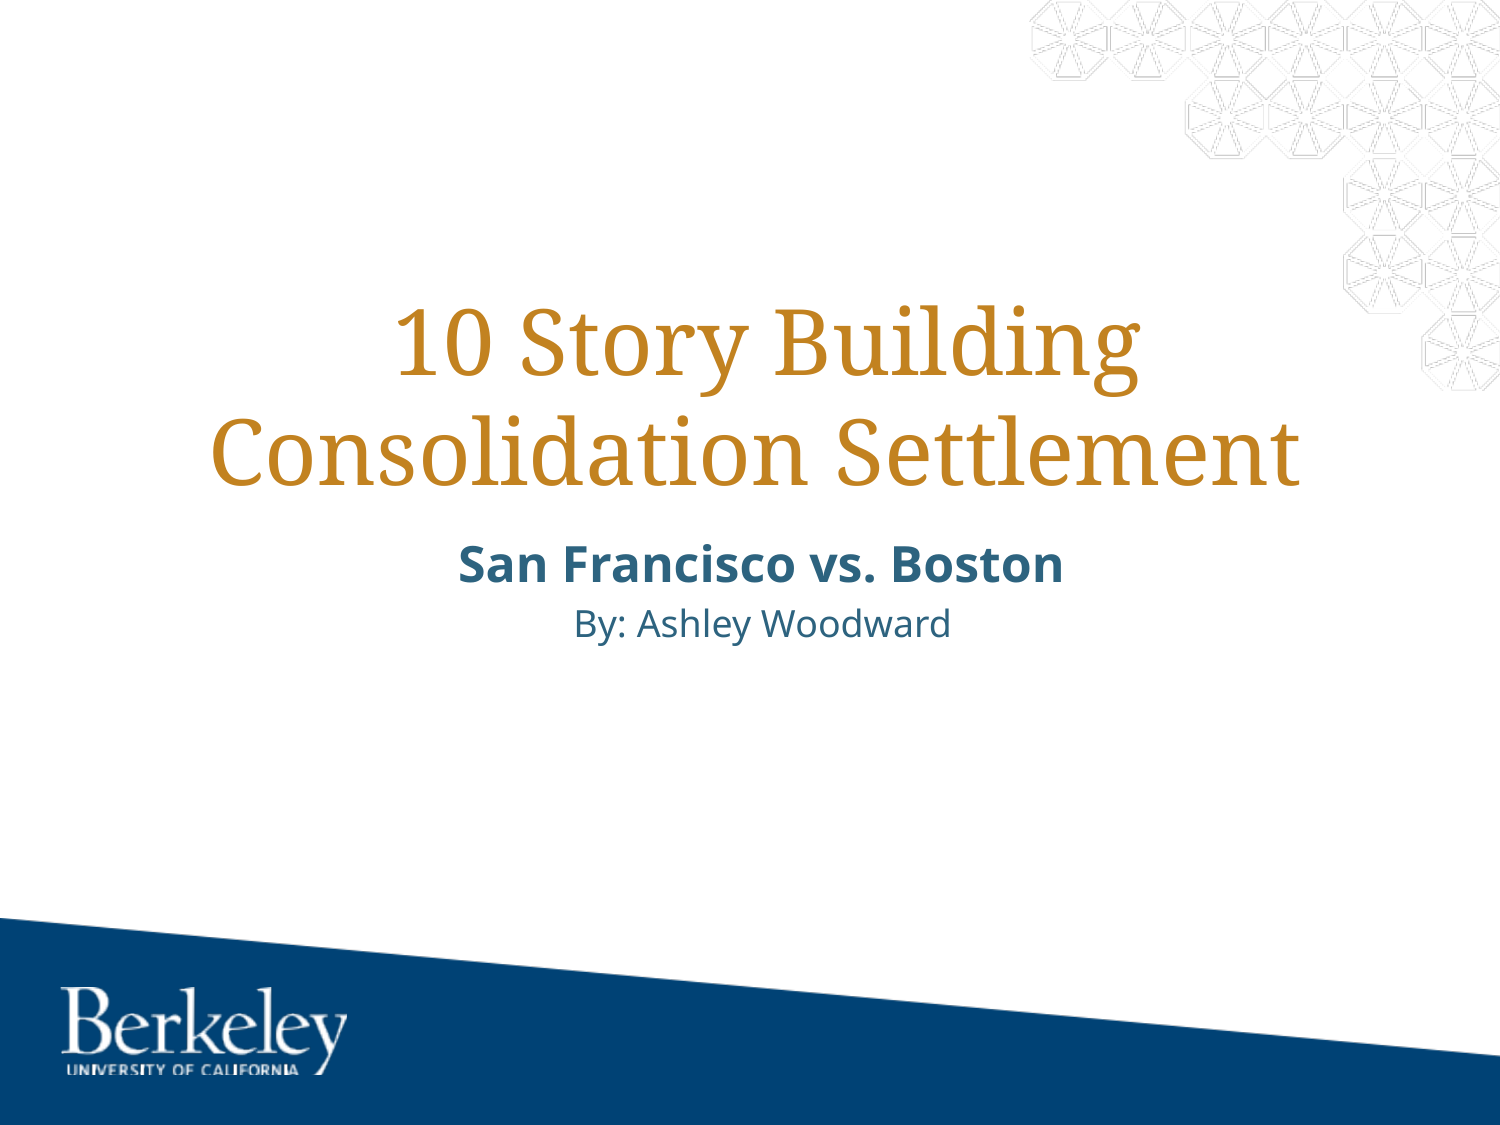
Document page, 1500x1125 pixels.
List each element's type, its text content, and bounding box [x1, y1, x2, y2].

list San Francisco vs. Boston By: Ashley Woodward [75, 525, 1461, 864]
title 10 Story Building Consolidation Settlement [130, 299, 1405, 489]
